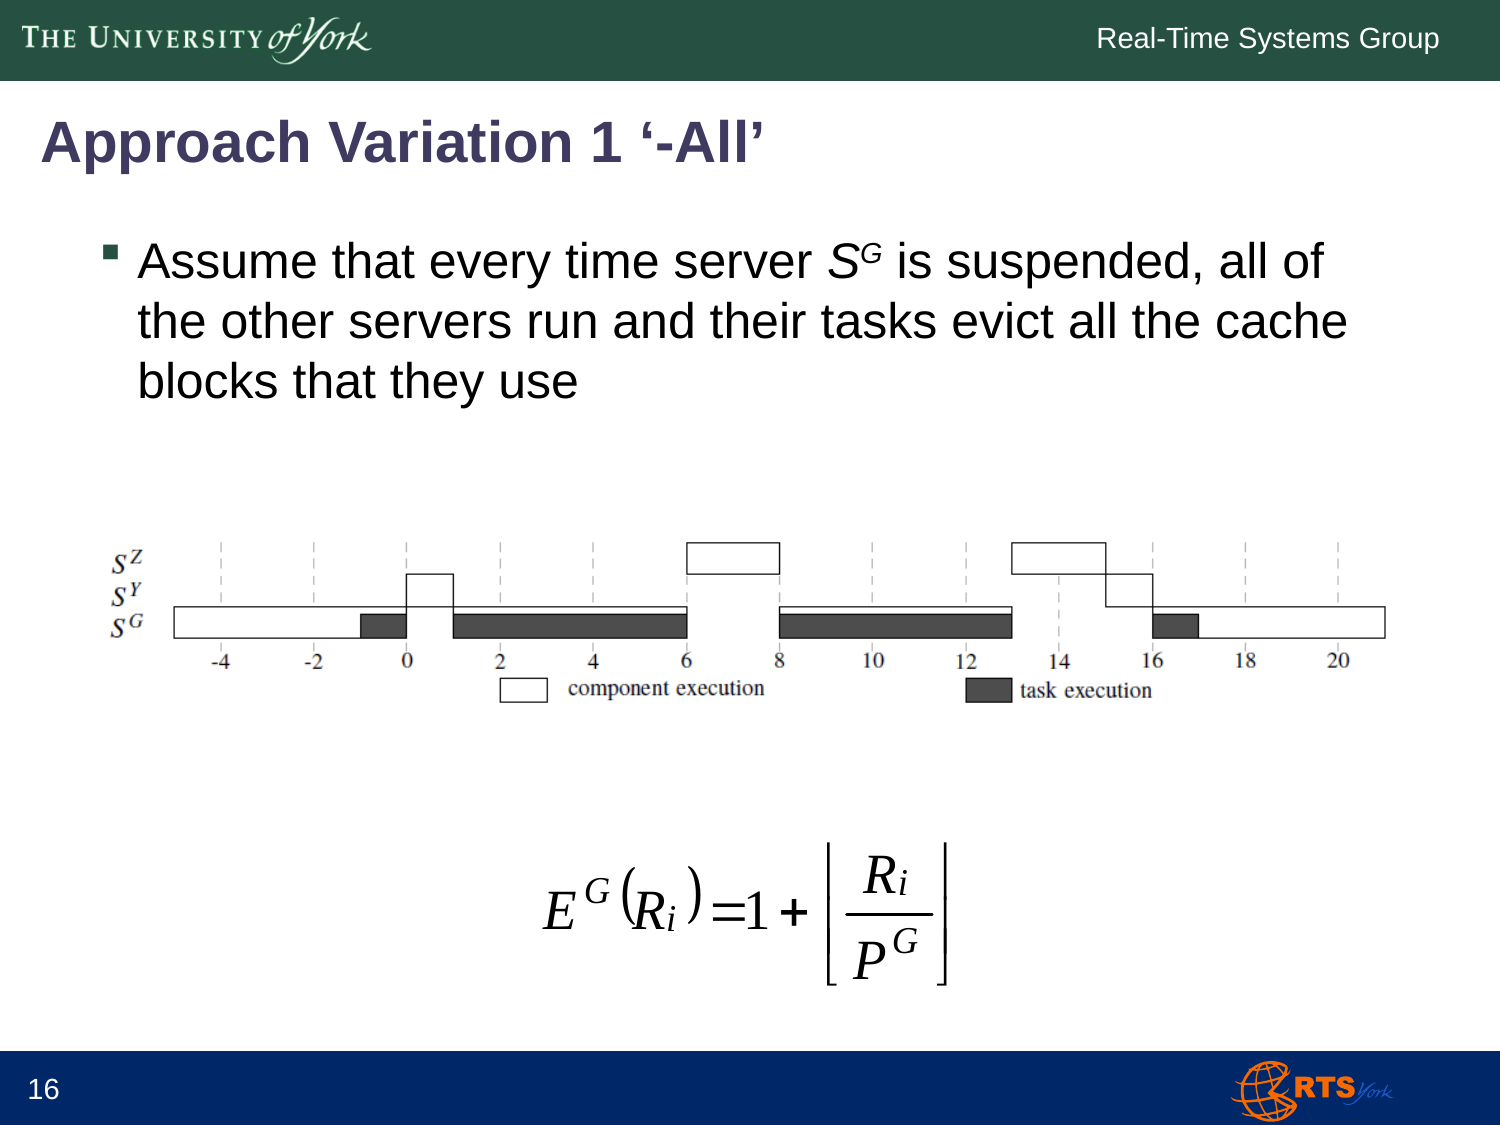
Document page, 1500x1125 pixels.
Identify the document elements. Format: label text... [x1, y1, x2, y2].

slide_number 16 [12, 1058, 363, 1119]
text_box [530, 827, 970, 1005]
title Approach Variation 1 ‘-All’ [25, 104, 1474, 187]
list Assume that every time server SG is suspended, all of the other servers run and their tasks evict all the cache blocks that they use [84, 220, 1403, 1033]
picture [100, 525, 1400, 722]
picture [22, 17, 372, 79]
